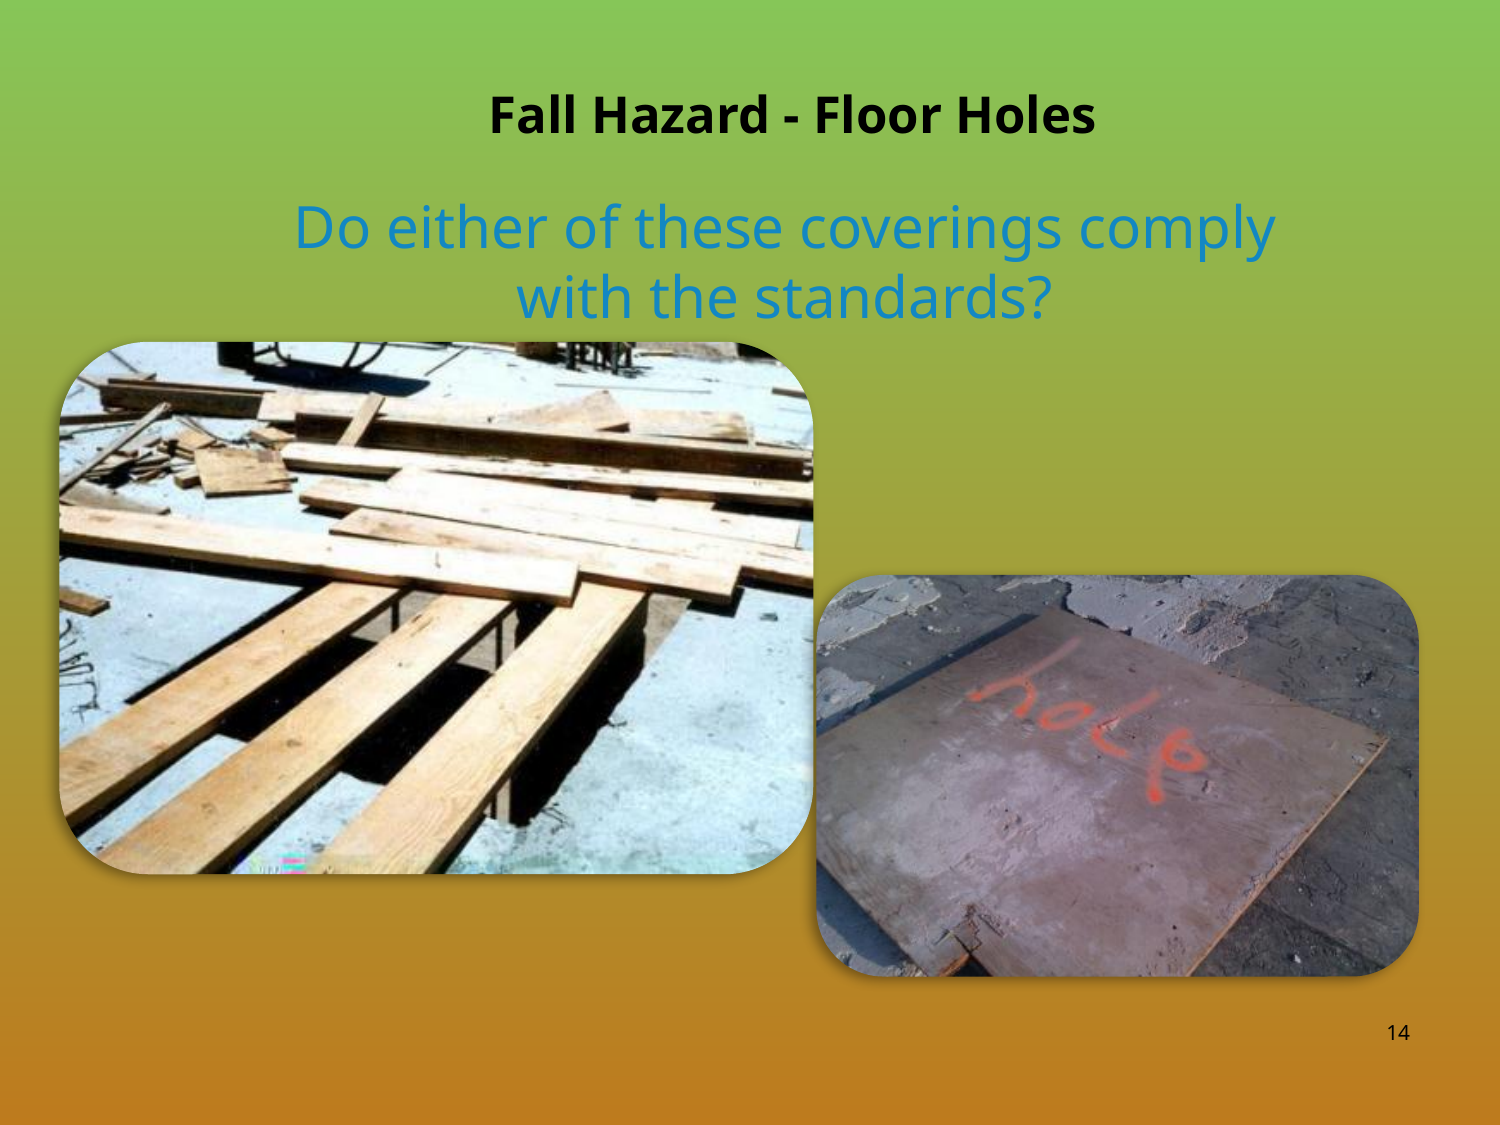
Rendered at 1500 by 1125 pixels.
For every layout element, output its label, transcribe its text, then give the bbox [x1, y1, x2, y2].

slide_number 14 [1357, 1003, 1425, 1064]
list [59, 341, 814, 875]
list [816, 574, 1420, 977]
title Fall Hazard - Floor Holes [161, 75, 1425, 213]
list Do either of these coverings comply with the standards? [215, 183, 1355, 338]
